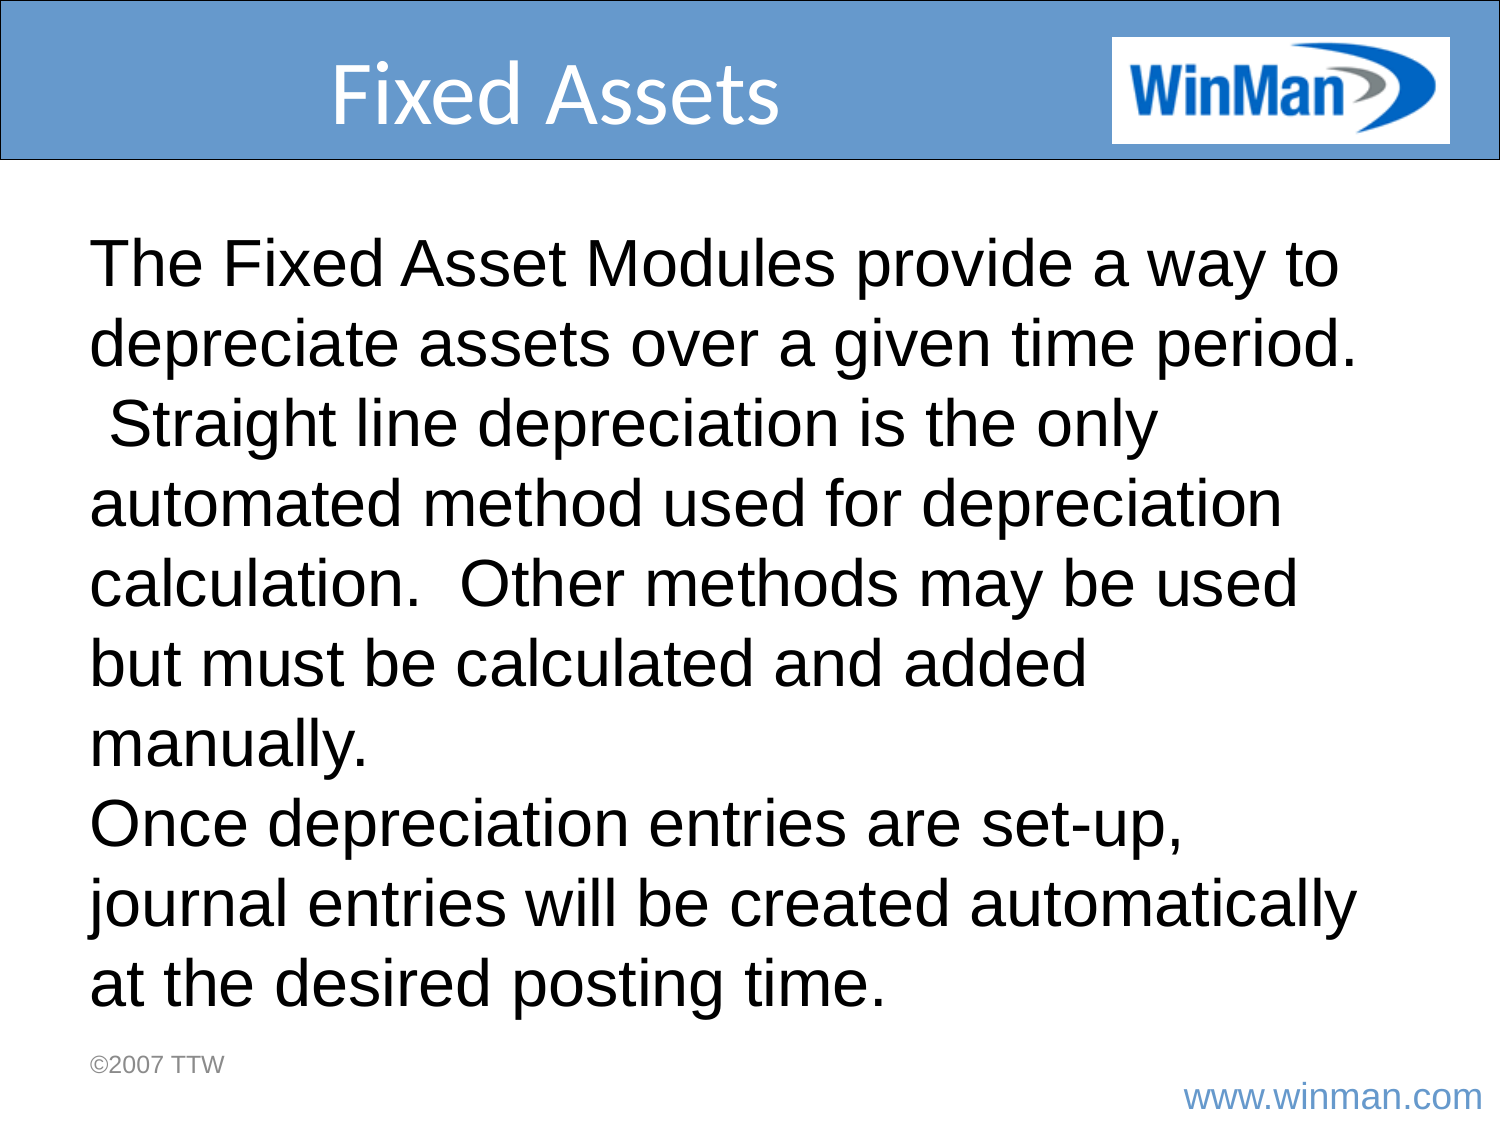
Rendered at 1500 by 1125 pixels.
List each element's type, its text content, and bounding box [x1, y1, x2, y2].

title Fixed Assets [0, 24, 1113, 151]
slide_number ©2007 TTW [75, 1027, 425, 1103]
picture [1113, 37, 1450, 144]
text_box The Fixed Asset Modules provide a way to depreciate assets over a given time period. Straight line depreciation is the only automated method used for depreciation calculation. Other methods may be used but must be calculated and added manually. Once depreciation entries are set-up, journal entries will be created automatically at the desired posting time. [75, 212, 1388, 1027]
